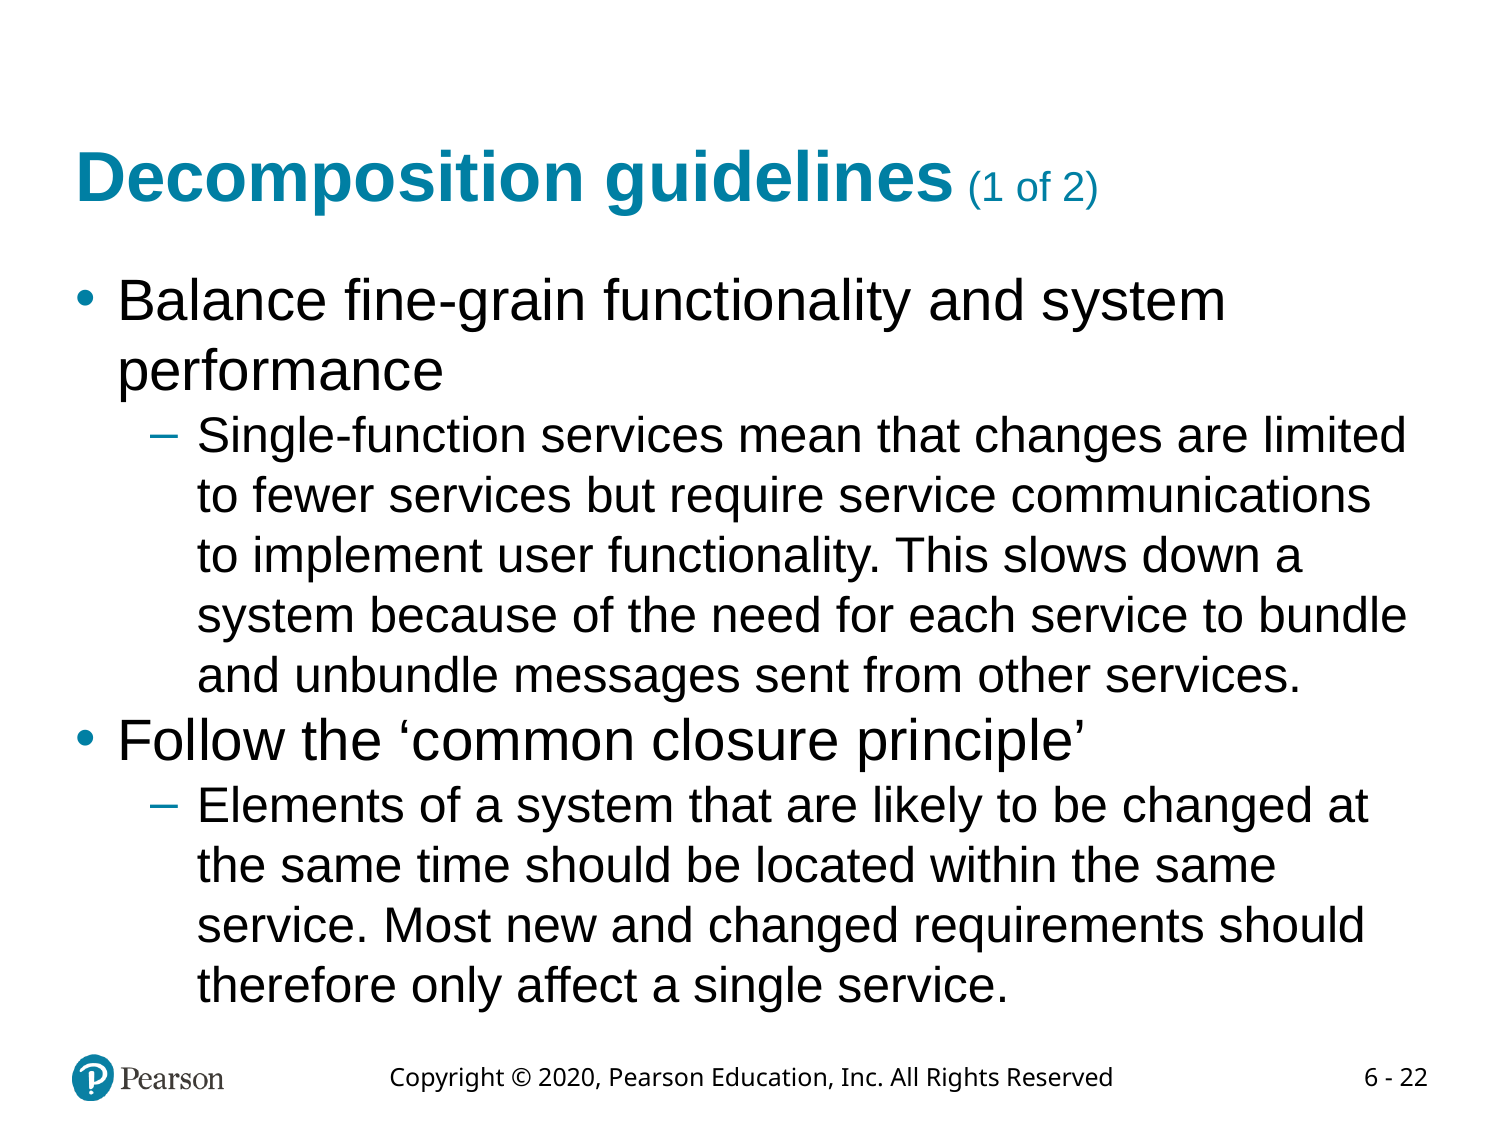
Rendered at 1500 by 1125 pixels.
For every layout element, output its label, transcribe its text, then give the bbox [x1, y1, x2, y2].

picture [72, 1054, 89, 1072]
picture [99, 1054, 224, 1101]
picture [72, 1087, 83, 1101]
list Balance fine-grain functionality and system performance Single-function services mean that changes are limited to fewer services but require service communications to implement user functionality. This slows down a system because of the need for each service to bundle and unbundle messages sent from other services. Follow the ‘common closure principle’ Elements of a system that are likely to be changed at the same time should be located within the same service. Most new and changed requirements should therefore only affect a single service. [75, 262, 1425, 1038]
title Decomposition guidelines (1 of 2) [75, 35, 1425, 216]
picture [81, 1064, 107, 1089]
